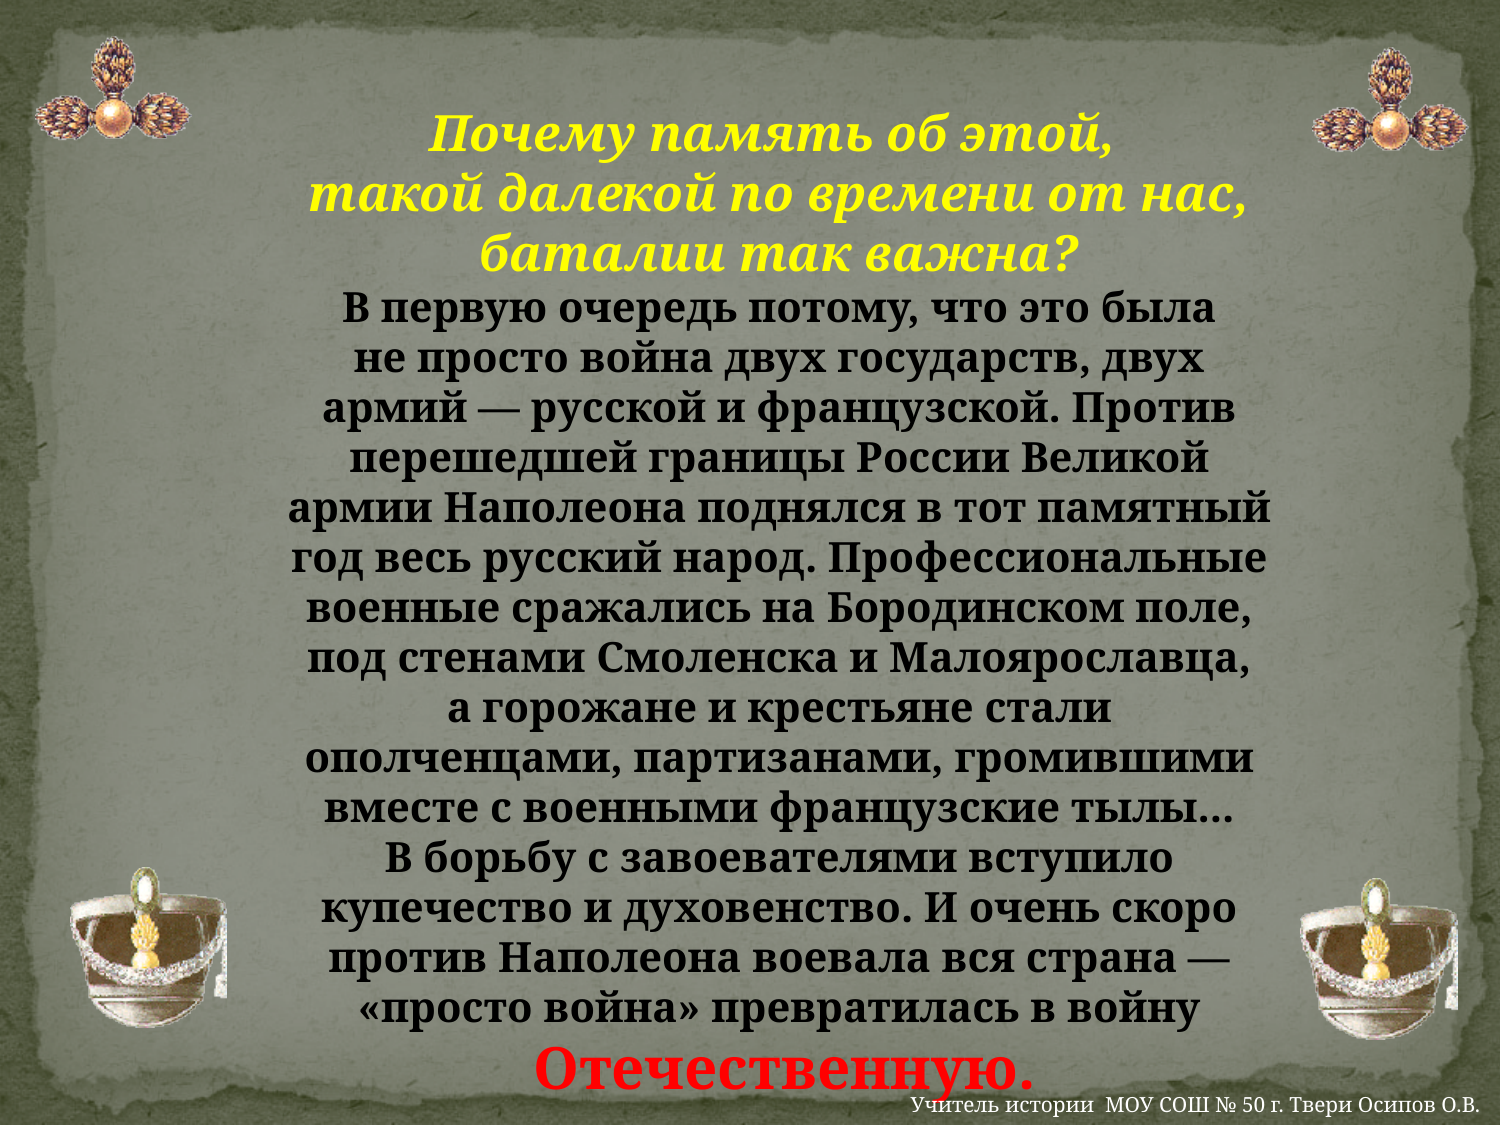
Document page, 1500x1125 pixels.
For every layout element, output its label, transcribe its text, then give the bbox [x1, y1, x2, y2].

picture [1300, 878, 1458, 1040]
text_box Учитель истории МОУ СОШ № 50 г. Твери Осипов О.В. [890, 1084, 1500, 1125]
picture [1312, 46, 1469, 160]
picture [70, 867, 227, 1028]
picture [35, 35, 192, 148]
text_box Почему память об этой, такой далекой по времени от нас, баталии так важна? В первую очередь потому, что это была не просто война двух государств, двух армий — русской и французской. Против перешедшей границы России Великой армии Наполеона поднялся в тот памятный год весь русский народ. Профессиональные военные сражались на Бородинском поле, под стенами Смоленска и Малоярославца, а горожане и крестьяне стали ополченцами, партизанами, громившими вместе с военными французские тылы... В борьбу с завоевателями вступило купечество и духовенство. И очень скоро против Наполеона воевала вся страна — «просто война» превратилась в войну Отечественную. [269, 93, 1289, 1109]
